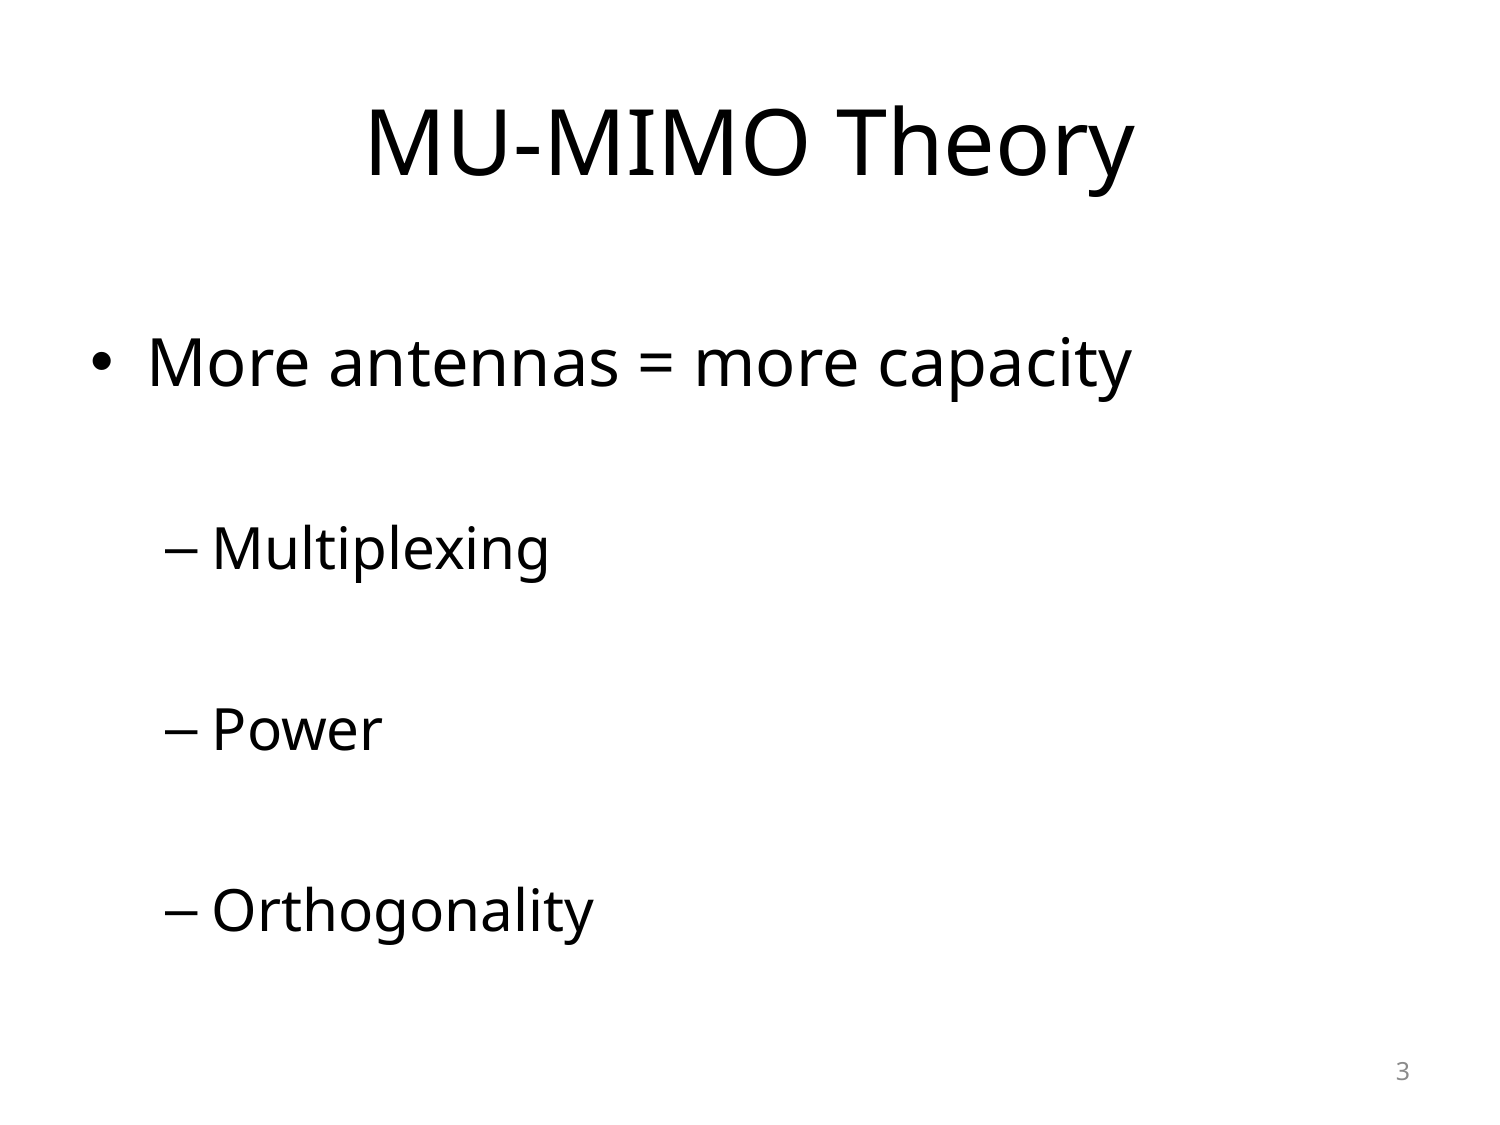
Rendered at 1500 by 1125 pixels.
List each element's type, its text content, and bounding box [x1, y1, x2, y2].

list More antennas = more capacity Multiplexing Power Orthogonality [75, 312, 1425, 1055]
title MU-MIMO Theory [75, 45, 1425, 233]
slide_number 3 [1074, 1042, 1425, 1103]
